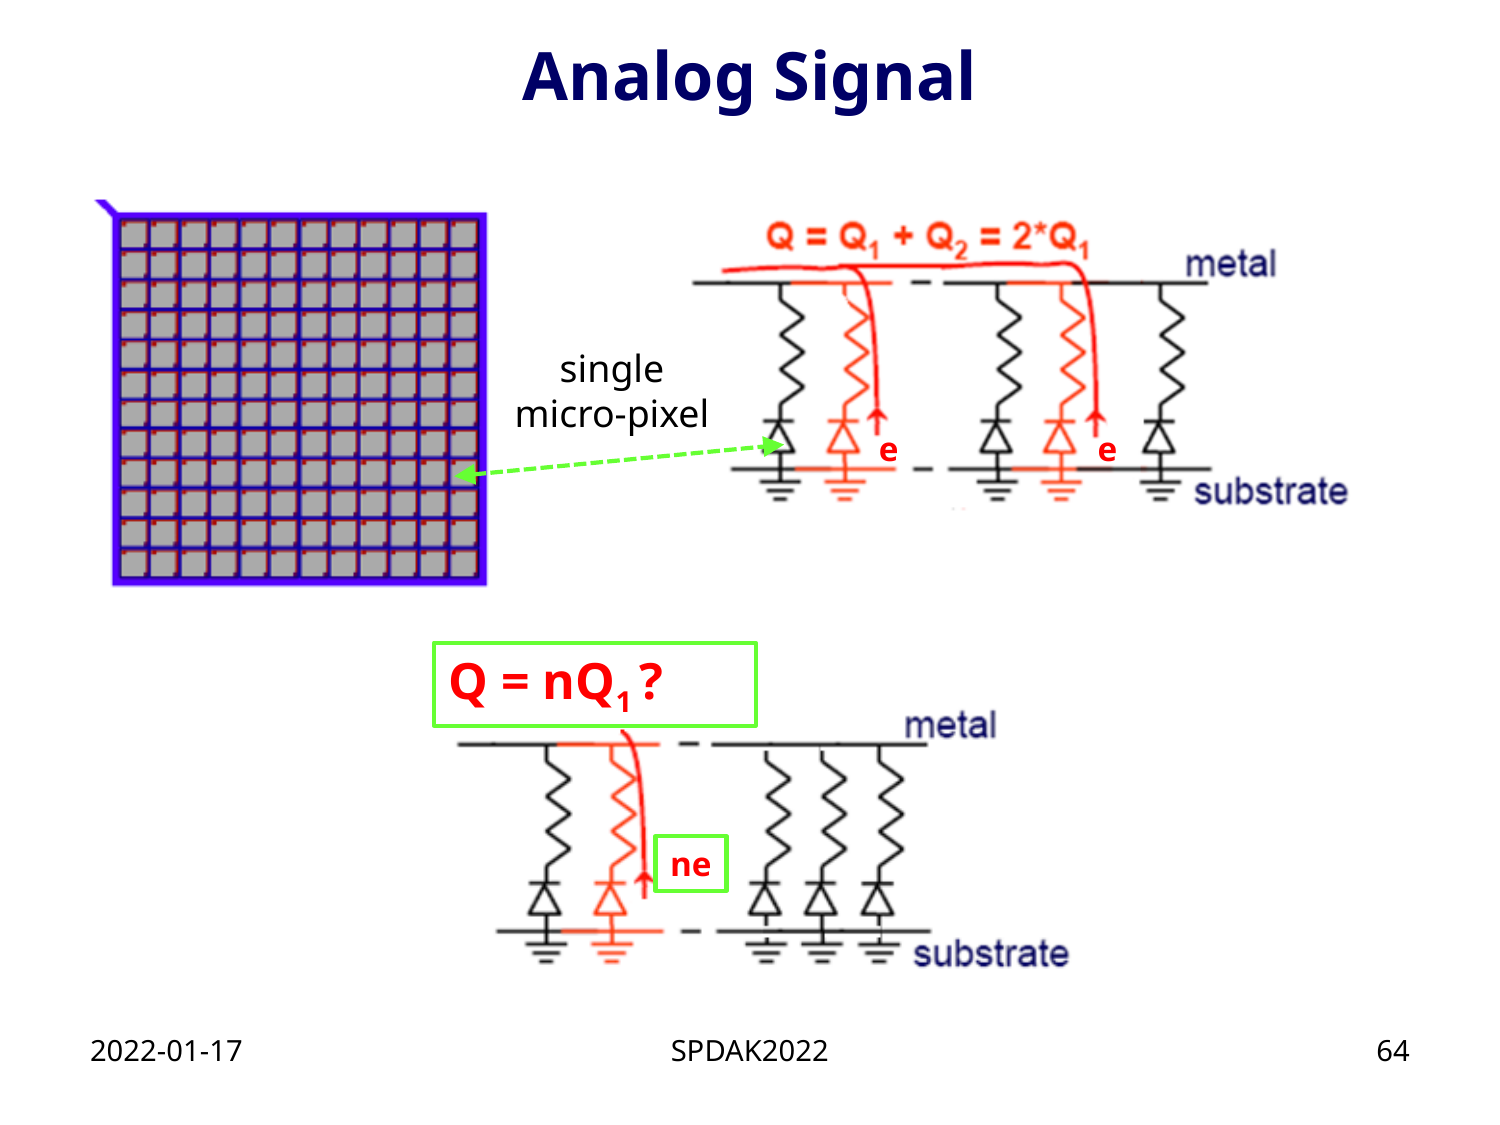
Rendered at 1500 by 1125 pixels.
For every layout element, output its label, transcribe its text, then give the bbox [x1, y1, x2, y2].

picture [690, 216, 1357, 517]
slide_number 64 [1074, 1024, 1425, 1103]
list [59, 169, 520, 615]
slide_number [75, 1024, 425, 1103]
text_box Q = nQ1 ? [434, 642, 756, 726]
text_box single micro-pixel [525, 338, 685, 442]
title Analog Signal [0, 31, 1500, 117]
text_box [453, 444, 785, 477]
picture [442, 680, 1081, 988]
footer SPDAK2022 [512, 1024, 988, 1103]
